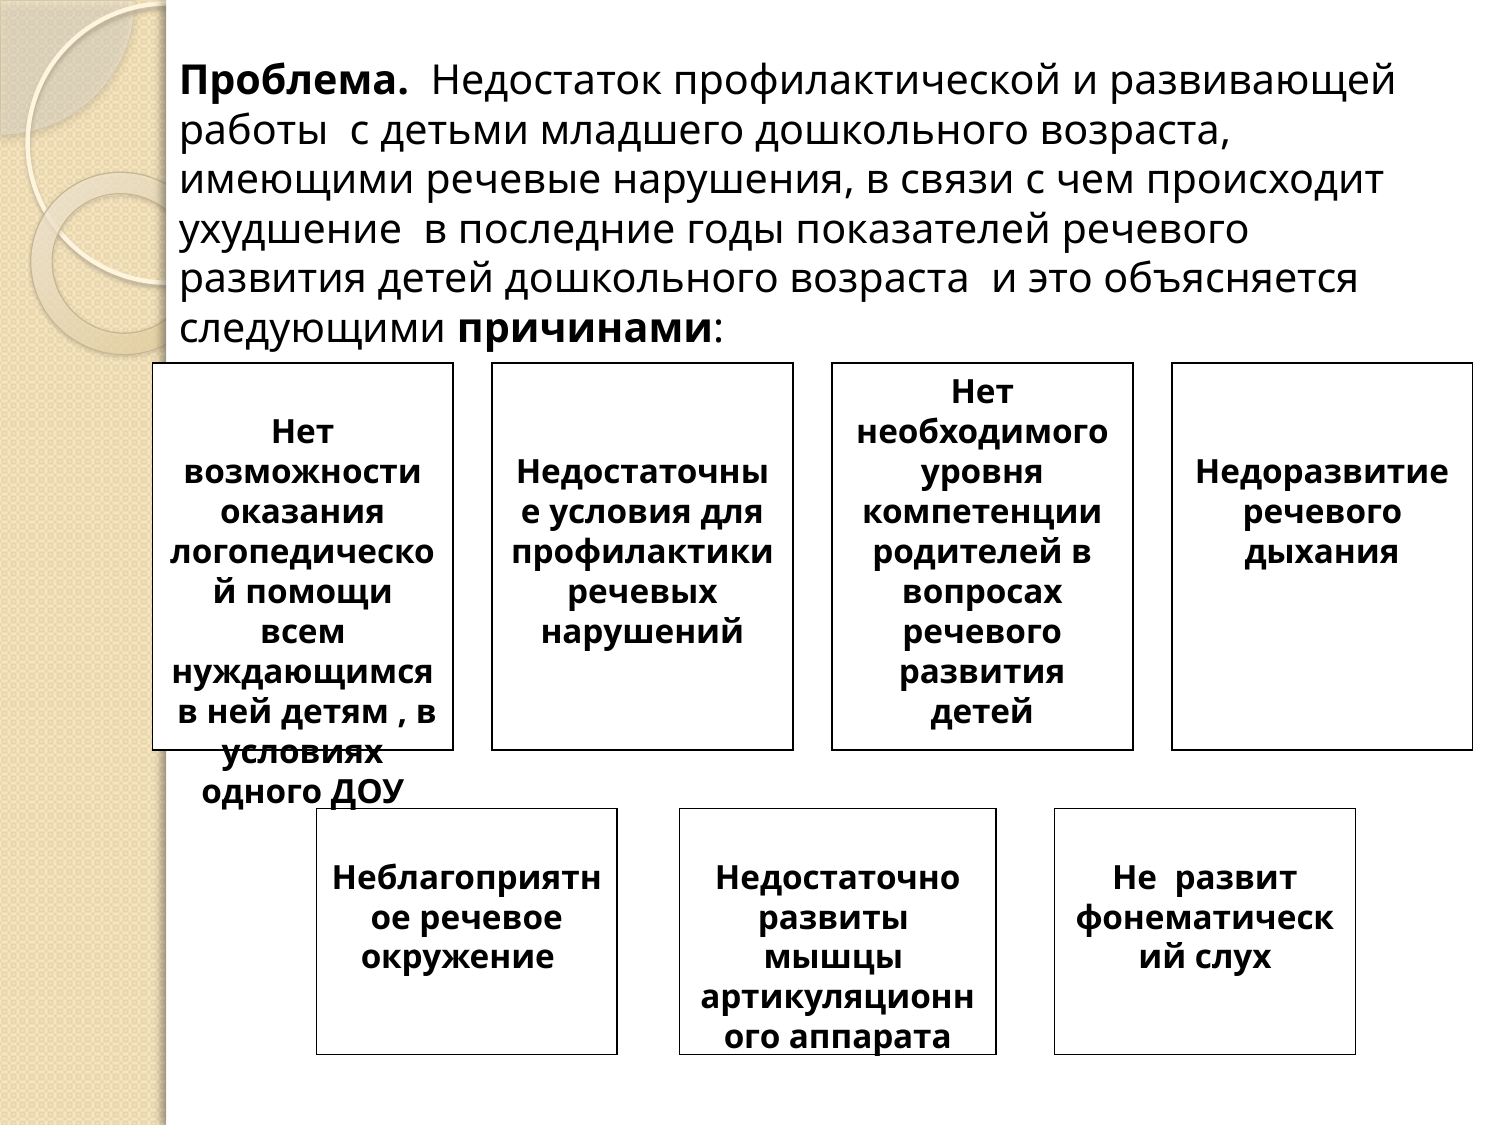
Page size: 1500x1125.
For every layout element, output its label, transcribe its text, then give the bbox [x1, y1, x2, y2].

text_box Недоразвитие речевого дыхания [1171, 363, 1473, 750]
text_box Недостаточные условия для профилактики речевых нарушений [492, 363, 793, 750]
text_box Нет необходимого уровня компетенции родителей в вопросах речевого развития детей [832, 363, 1133, 750]
text_box Неблагоприятное речевое окружение [316, 808, 618, 1055]
text_box Нет возможности оказания логопедической помощи всем нуждающимся в ней детям , в условиях одного ДОУ [152, 363, 454, 750]
text_box Не развит фонематический слух [1054, 808, 1356, 1055]
text_box Недостаточно развиты мышцы артикуляционного аппарата [679, 808, 996, 1055]
title Проблема. Недостаток профилактической и развивающей работы с детьми младшего дошкольного возраста, имеющими речевые нарушения, в связи с чем происходит ухудшение в последние годы показателей речевого развития детей дошкольного возраста и это объясняется следующими причинами: [164, 45, 1425, 586]
